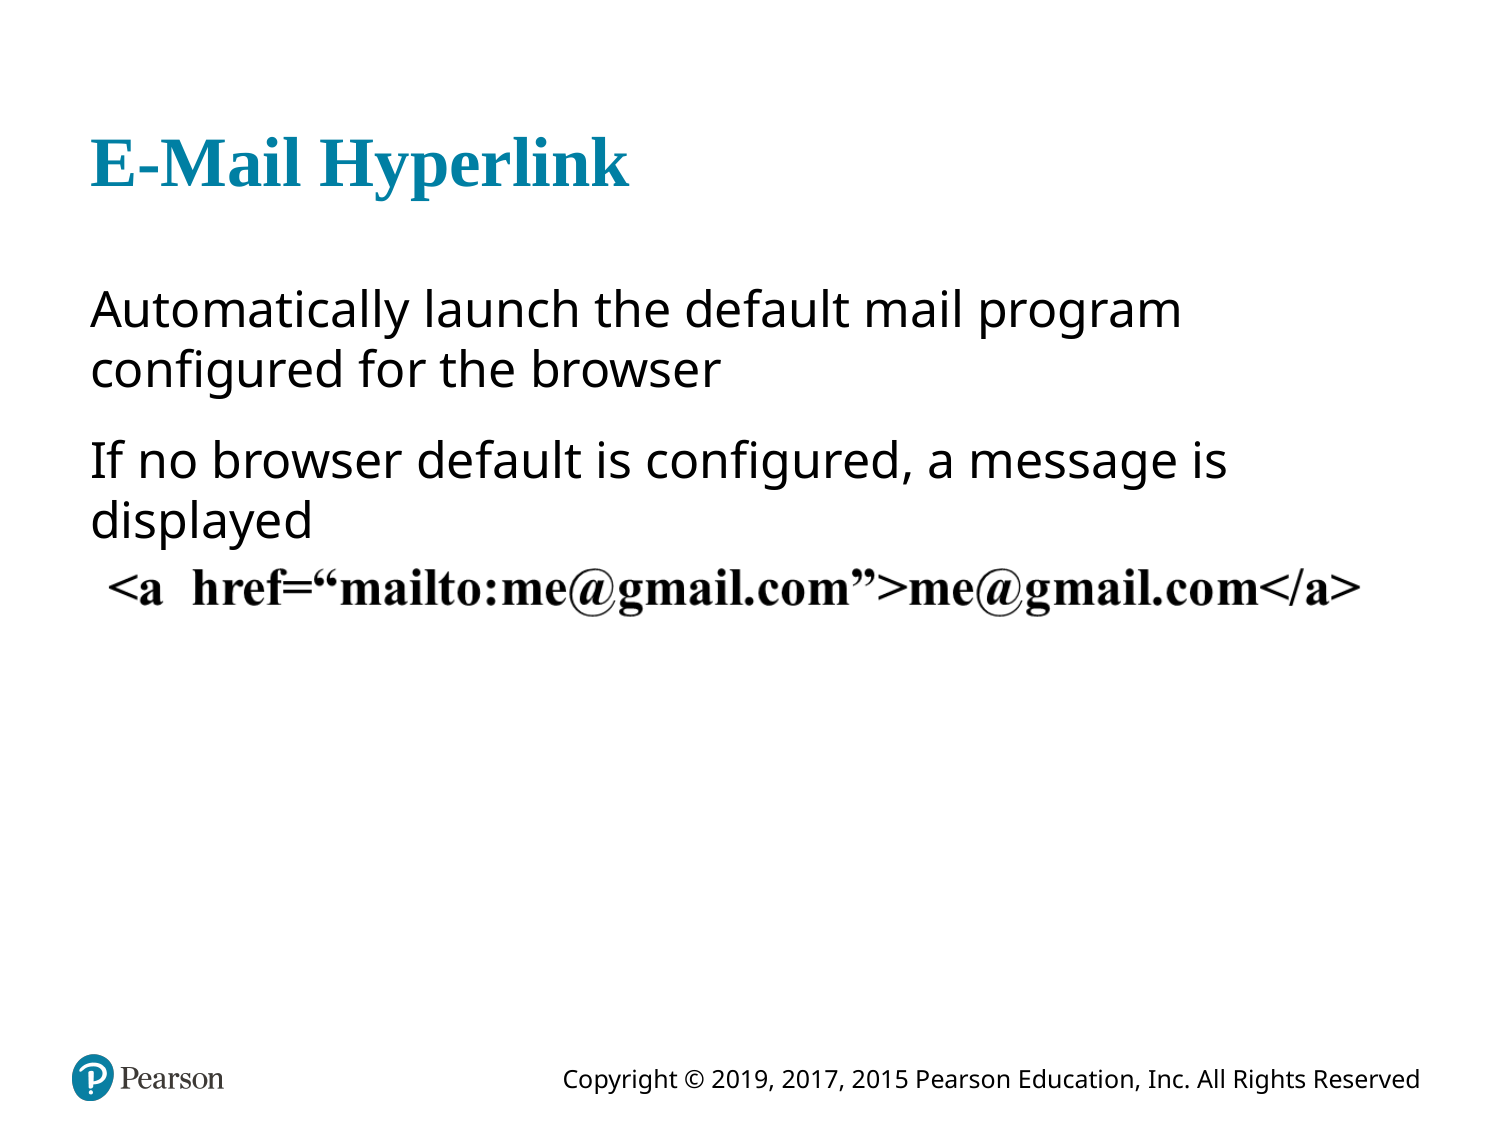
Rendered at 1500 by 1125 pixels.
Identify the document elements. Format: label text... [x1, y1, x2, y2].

list Automatically launch the default mail program configured for the browser If no browser default is configured, a message is displayed [75, 262, 1425, 931]
picture [72, 1087, 83, 1101]
picture [98, 1054, 224, 1101]
title E-Mail Hyperlink [75, 0, 1425, 216]
picture [72, 1054, 88, 1070]
picture [100, 557, 1392, 620]
picture [80, 1063, 106, 1088]
